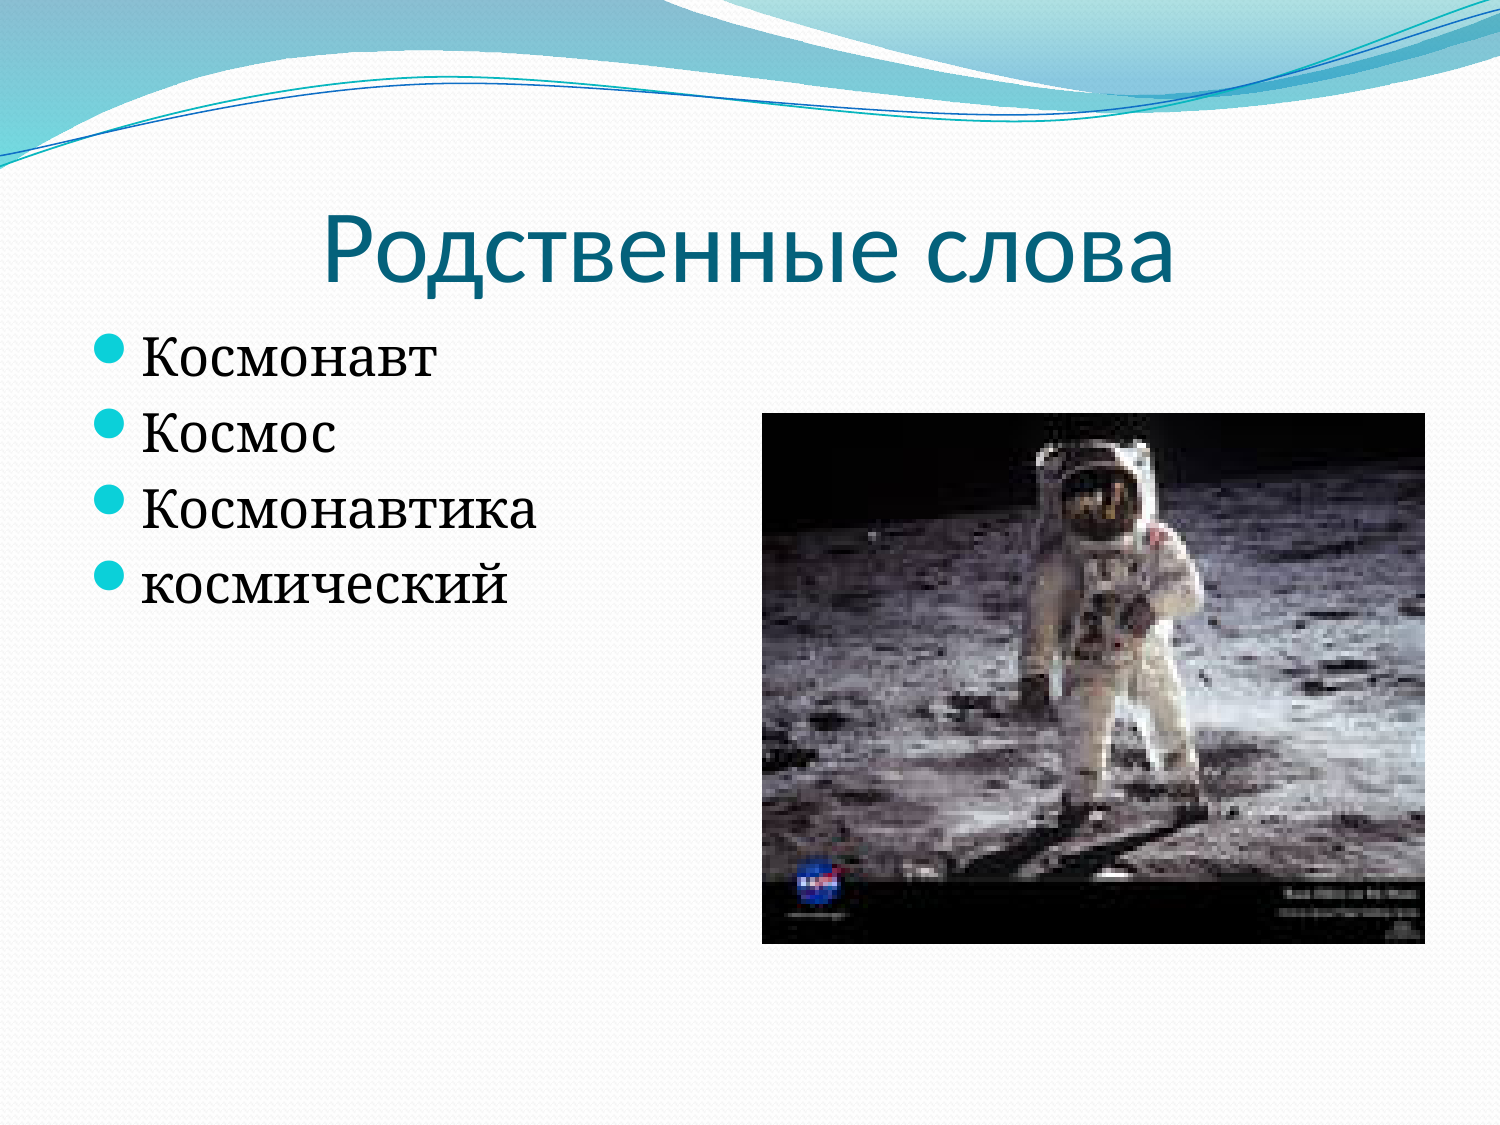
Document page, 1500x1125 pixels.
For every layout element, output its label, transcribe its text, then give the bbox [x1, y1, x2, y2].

list Космонавт Космос Космонавтика космический [75, 314, 738, 1043]
title Родственные слова [75, 115, 1425, 303]
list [762, 413, 1426, 945]
